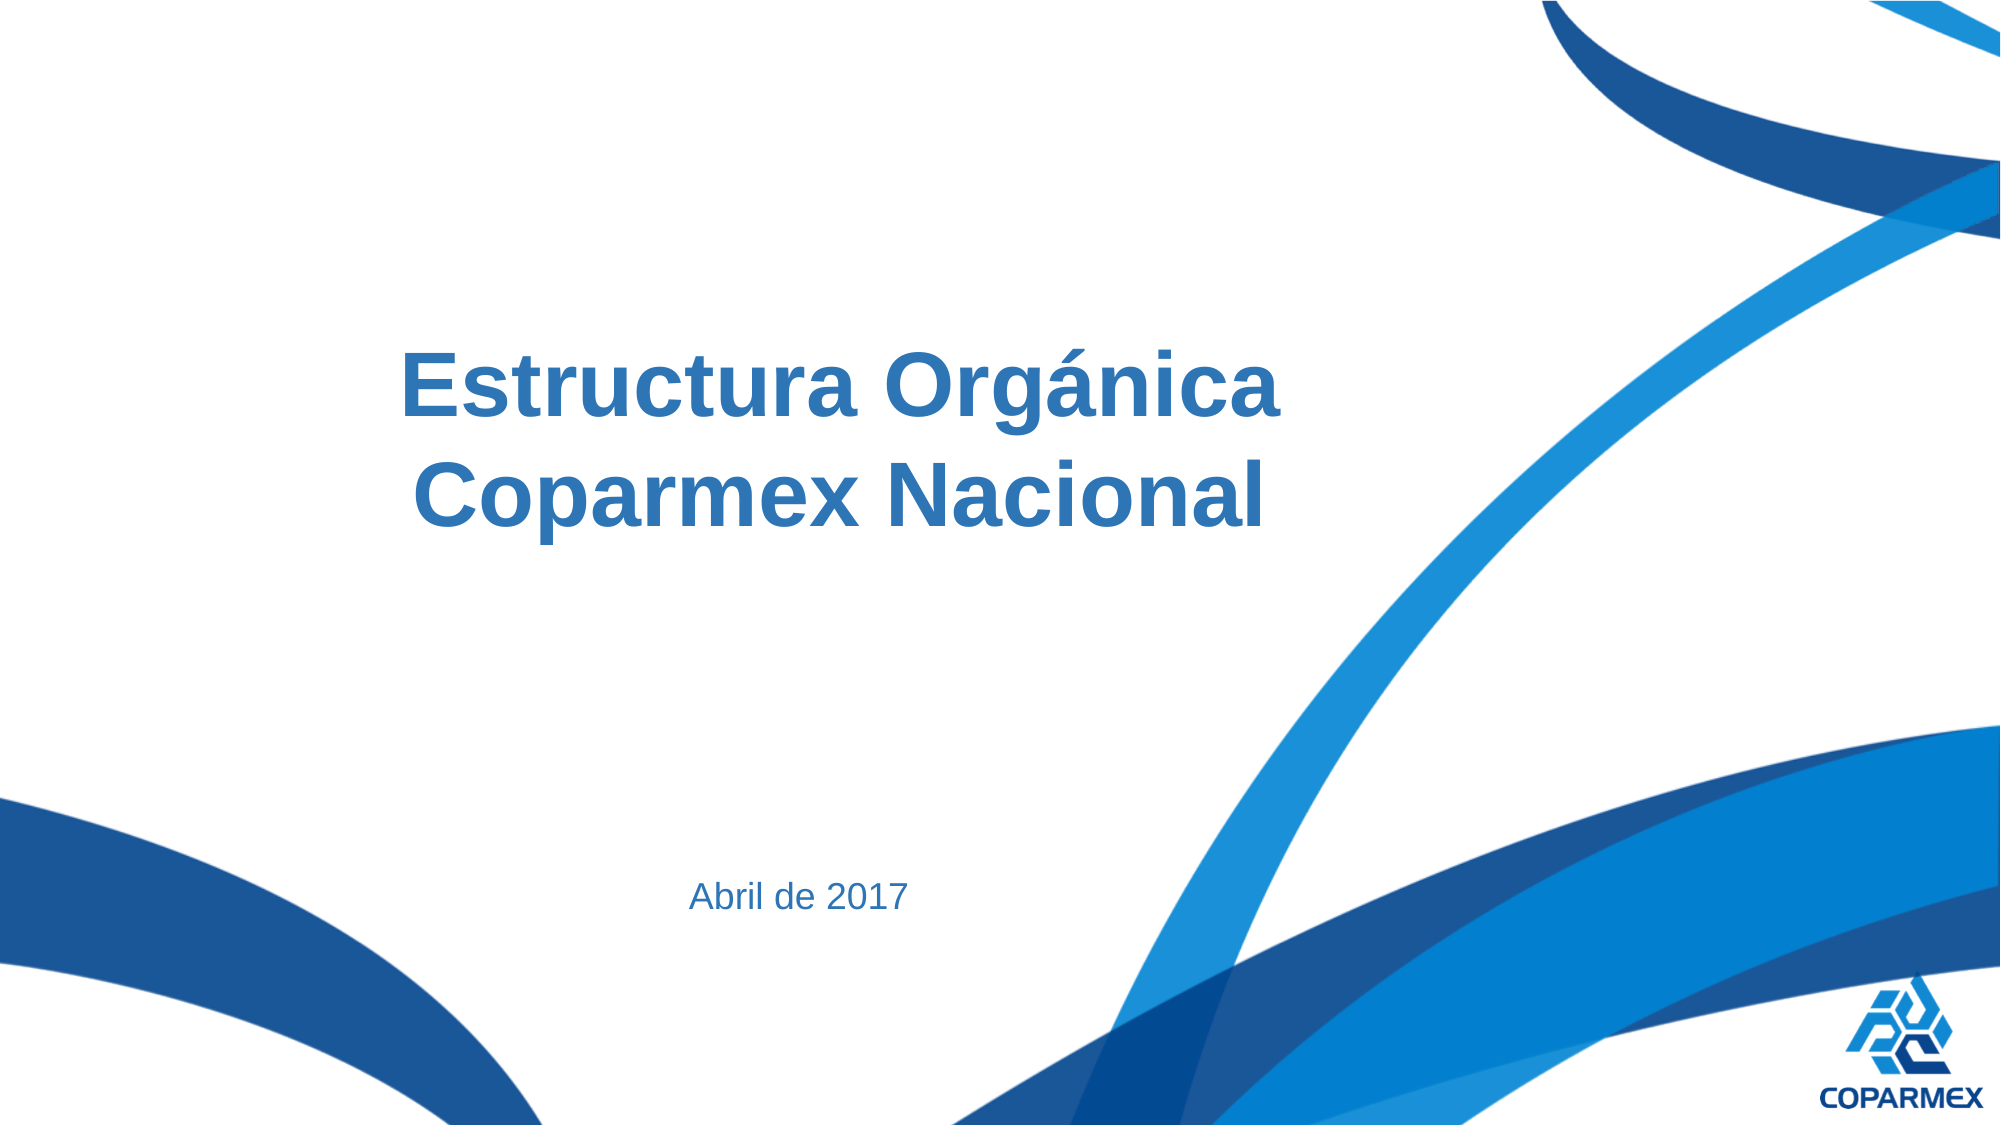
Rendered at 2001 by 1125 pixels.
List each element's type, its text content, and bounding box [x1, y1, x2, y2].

text_box Estructura Orgánica Coparmex Nacional [291, 318, 1390, 614]
text_box Abril de 2017 [674, 864, 1119, 924]
picture [0, 1, 2001, 1125]
